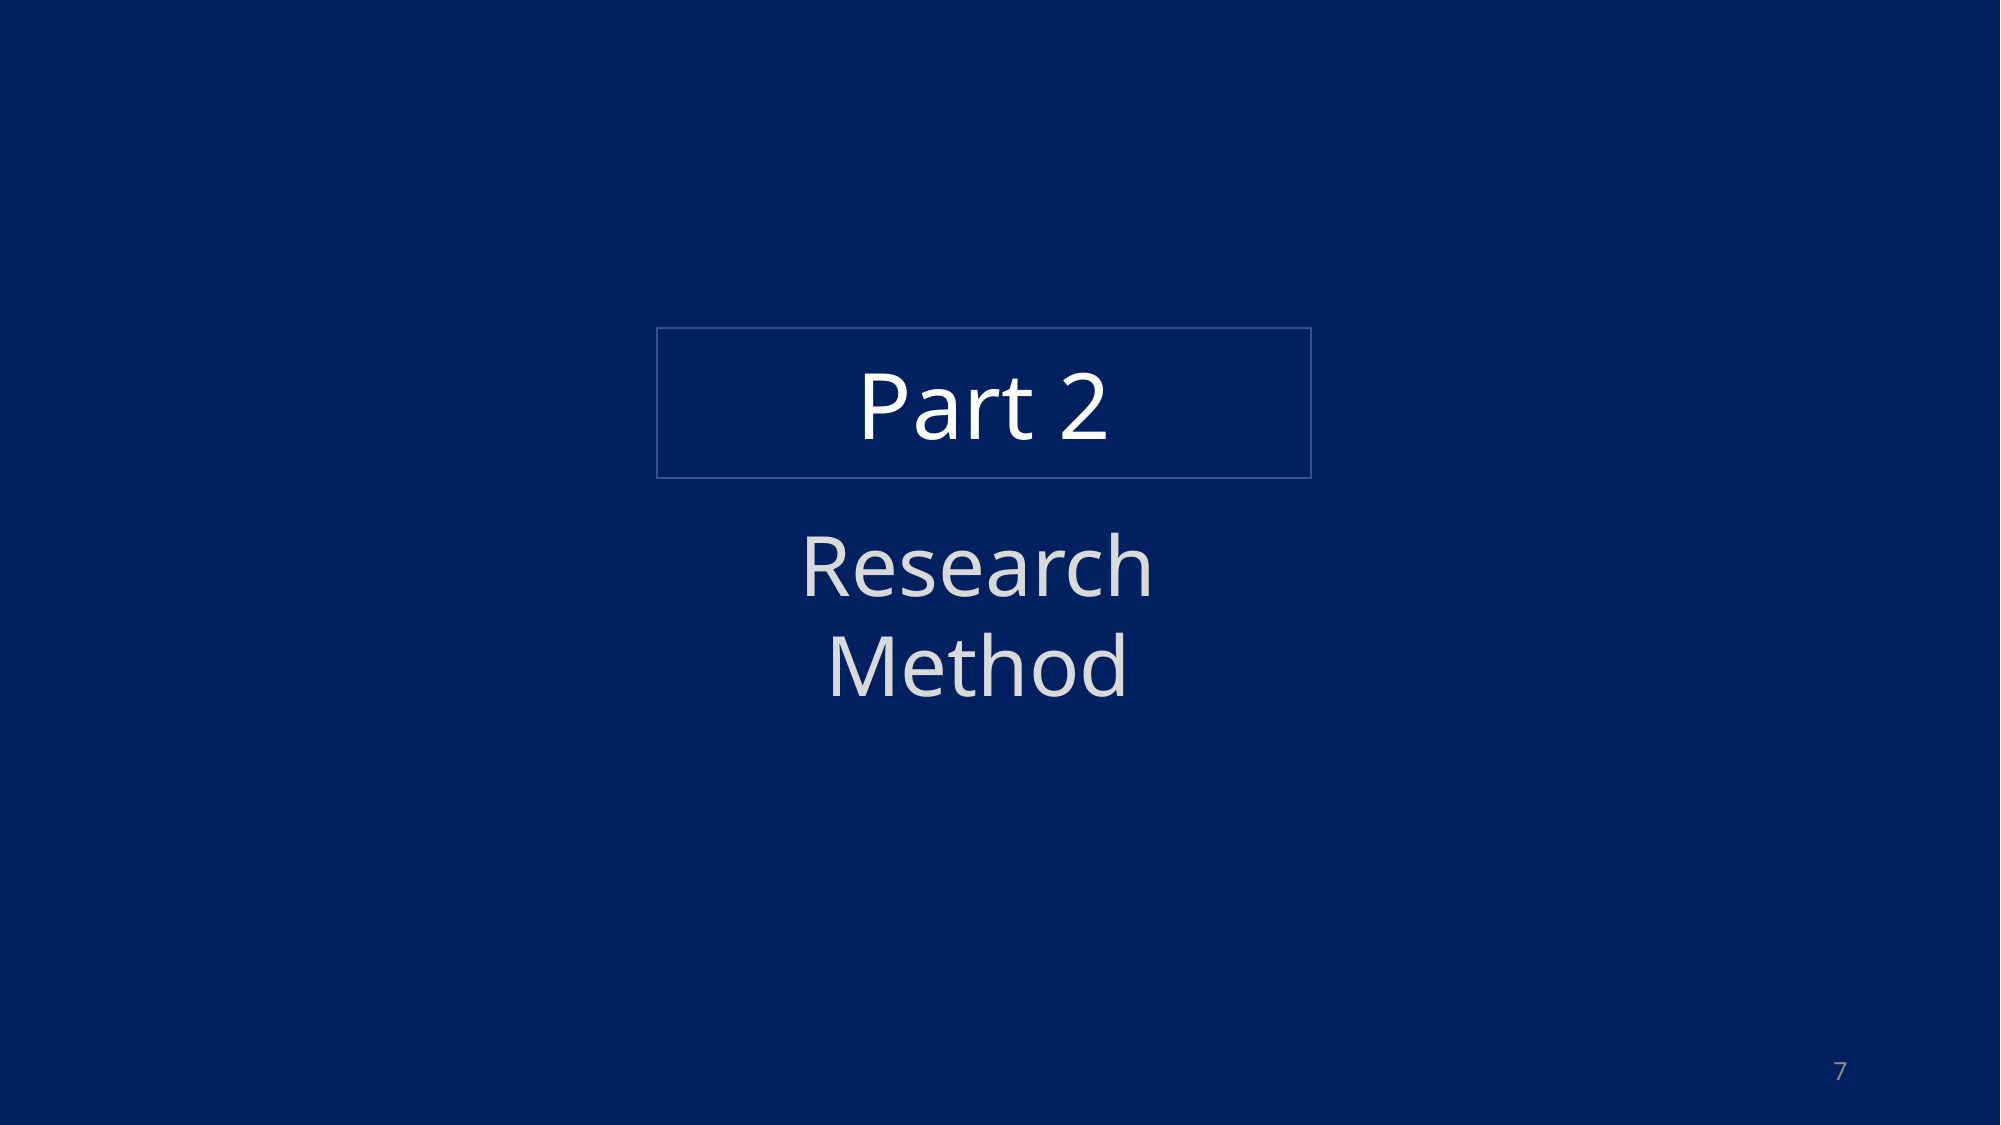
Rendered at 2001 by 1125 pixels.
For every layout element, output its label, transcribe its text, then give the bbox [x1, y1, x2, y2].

text_box Part 2 [1300, 327, 1312, 479]
slide_number 7 [1412, 1042, 1863, 1103]
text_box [657, 243, 1300, 724]
